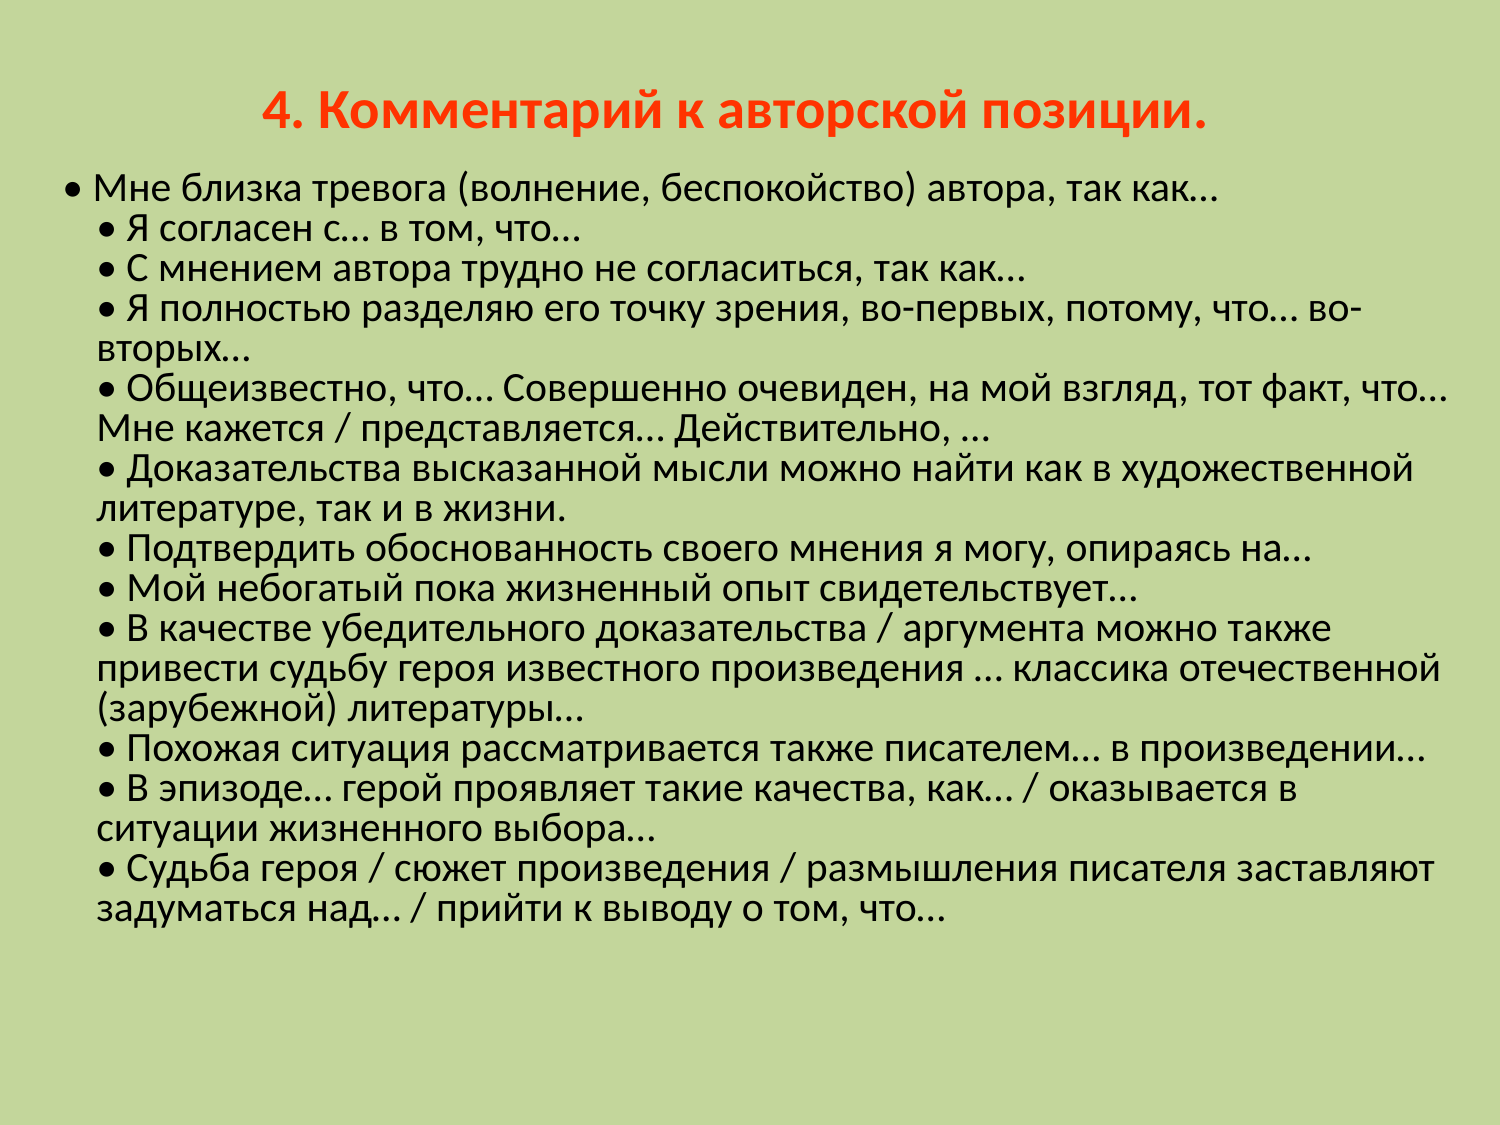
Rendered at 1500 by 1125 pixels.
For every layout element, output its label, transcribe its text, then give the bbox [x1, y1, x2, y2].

title 4. Комментарий к авторской позиции. [75, 50, 1425, 150]
list • Мне близка тревога (волнение, беспокойство) автора, так как… • Я согласен с… в том, что… • С мнением автора трудно не согласиться, так как… • Я полностью разделяю его точку зрения, во-первых, потому, что… во-вторых… • Общеизвестно, что… Совершенно очевиден, на мой взгляд, тот факт, что… Мне кажется / представляется… Действительно, … • Доказательства высказанной мысли можно найти как в художественной литературе, так и в жизни. • Подтвердить обоснованность своего мнения я могу, опираясь на… • Мой небогатый пока жизненный опыт свидетельствует… • В качестве убедительного доказательства / аргумента можно также привести судьбу героя известного произведения … классика отечественной (зарубежной) литературы… • Похожая ситуация рассматривается также писателем… в произведении… • В эпизоде… герой проявляет такие качества, как… / оказывается в ситуации жизненного выбора… • Судьба героя / сюжет произведения / размышления писателя заставляют задуматься над… / прийти к выводу о том, что… [24, 162, 1475, 1088]
